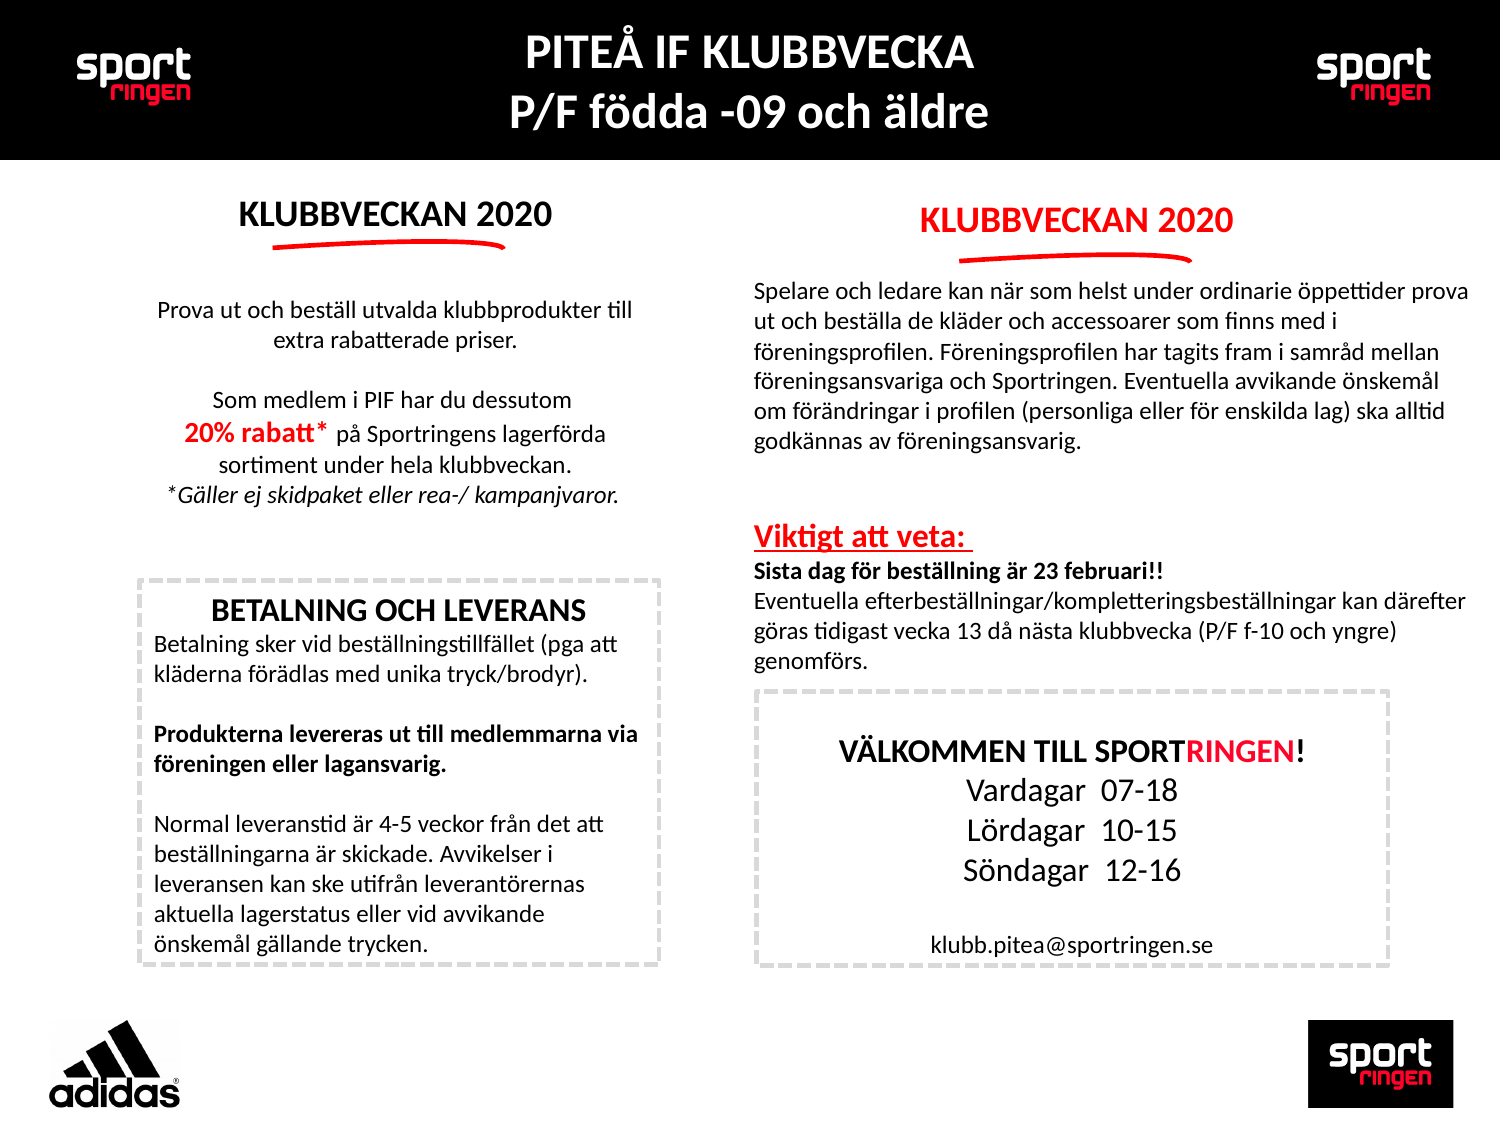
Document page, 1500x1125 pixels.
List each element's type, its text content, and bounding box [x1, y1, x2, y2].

text_box Spelare och ledare kan när som helst under ordinarie öppettider prova ut och beställa de kläder och accessoarer som finns med i föreningsprofilen. Föreningsprofilen har tagits fram i samråd mellan föreningsansvariga och Sportringen. Eventuella avvikande önskemål om förändringar i profilen (personliga eller för enskilda lag) ska alltid godkännas av föreningsansvarig. Viktigt att veta: Sista dag för beställning är 23 februari!! Eventuella efterbeställningar/kompletteringsbeställningar kan därefter göras tidigast vecka 13 då nästa klubbvecka (P/F f-10 och yngre) genomförs. [738, 267, 1495, 682]
text_box PITEÅ IF KLUBBVECKA P/F födda -09 och äldre [0, 0, 1500, 160]
picture [1293, 27, 1456, 126]
text_box [272, 240, 505, 266]
picture [52, 27, 216, 126]
picture [1308, 1019, 1454, 1108]
text_box BETALNING OCH LEVERANS Betalning sker vid beställningstillfället (pga att kläderna förädlas med unika tryck/brodyr). Produkterna levereras ut till medlemmarna via föreningen eller lagansvarig. Normal leveranstid är 4-5 veckor från det att beställningarna är skickade. Avvikelser i leveransen kan ske utifrån leverantörernas aktuella lagerstatus eller vid avvikande önskemål gällande trycken. [139, 580, 659, 965]
text_box KLUBBVECKAN 2020 [905, 188, 1249, 248]
text_box [959, 253, 1191, 279]
picture [49, 1019, 180, 1108]
text_box VÄLKOMMEN TILL SPORTRINGEN! Vardagar 07-18 Lördagar 10-15 Söndagar 12-16 klubb.pitea@sportringen.se [756, 691, 1388, 966]
text_box KLUBBVECKAN 2020 Prova ut och beställ utvalda klubbprodukter till extra rabatterade priser. Som medlem i PIF har du dessutom 20% rabatt* på Sportringens lagerförda sortiment under hela klubbveckan. *Gäller ej skidpaket eller rea-/ kampanjvaror. [134, 175, 658, 522]
